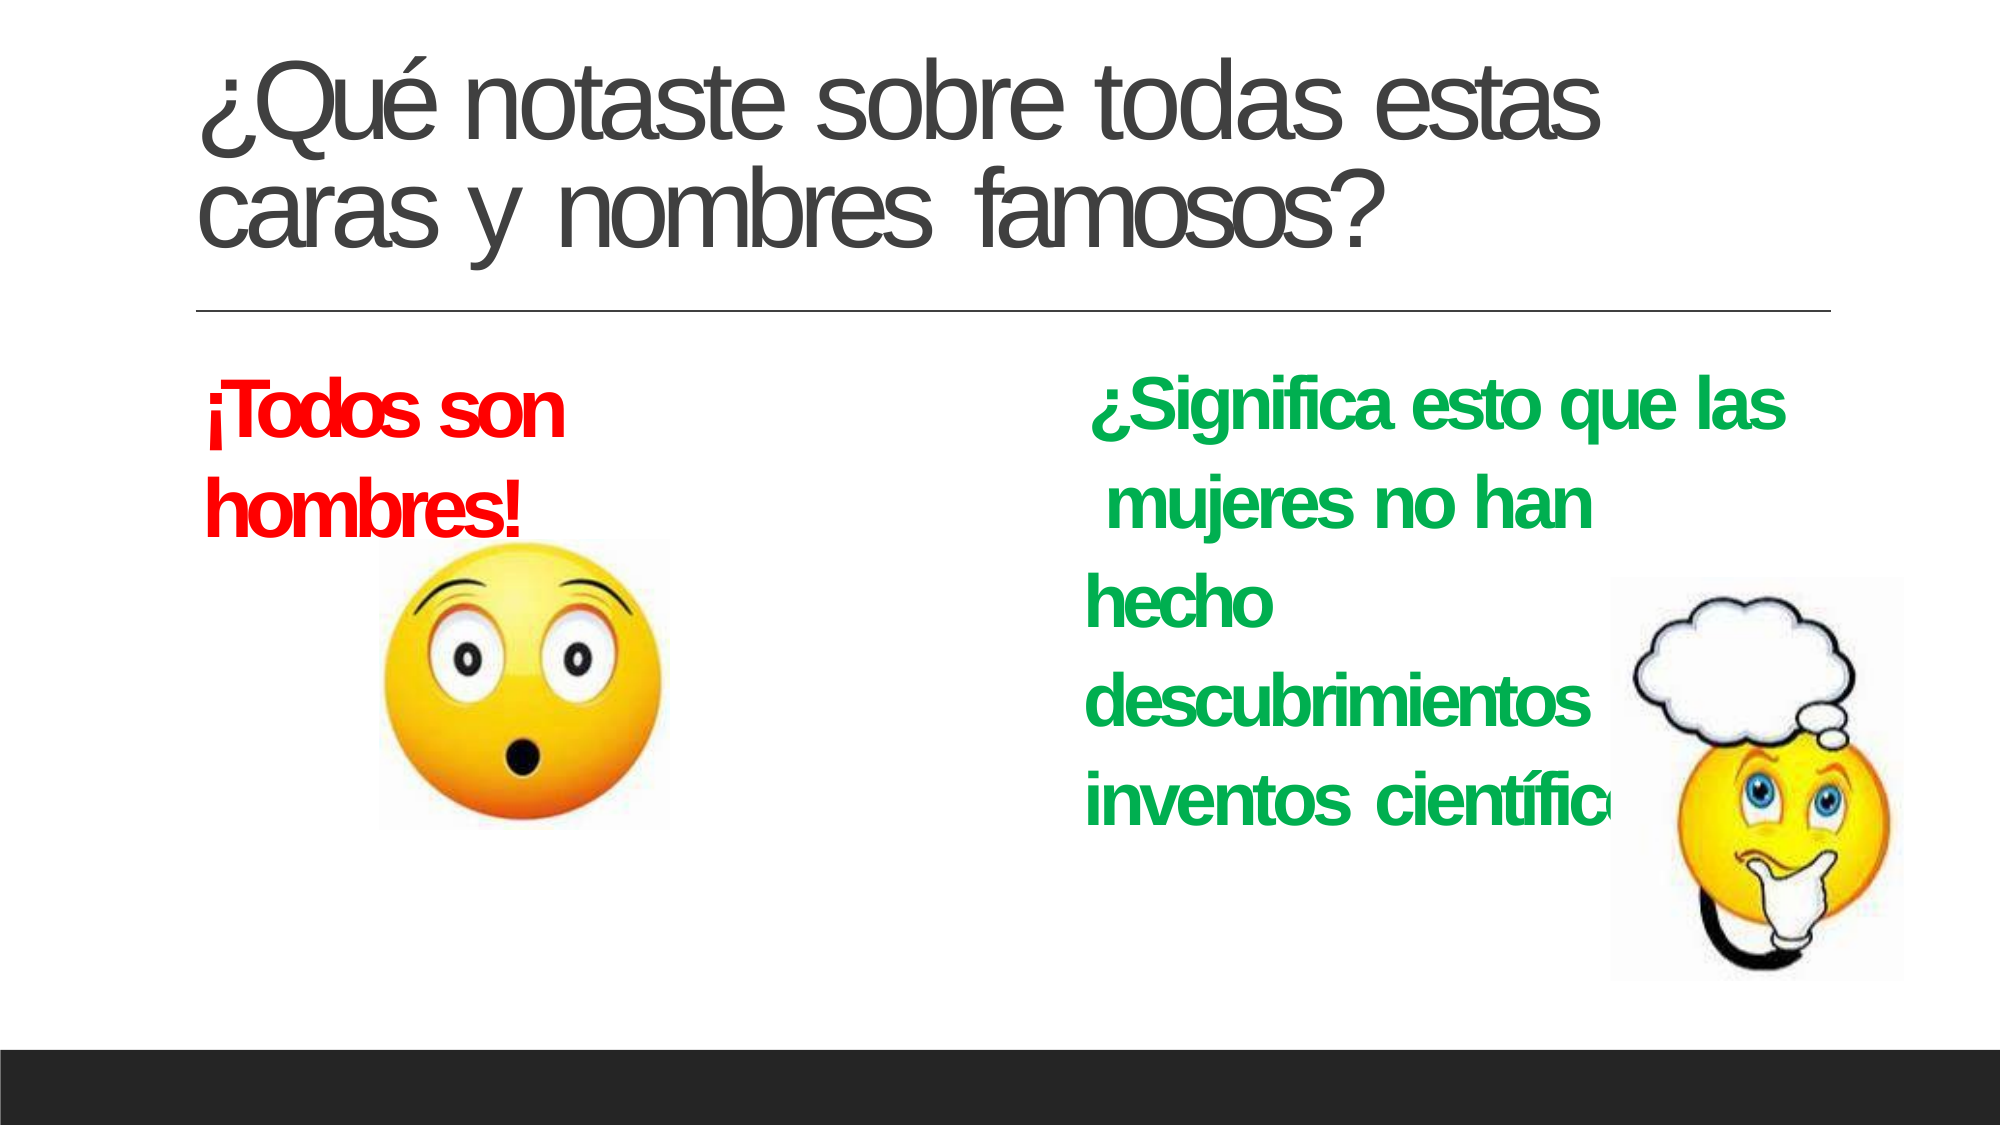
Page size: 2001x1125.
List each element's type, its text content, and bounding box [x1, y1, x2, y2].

text_box ¿Significa esto que las mujeres no han hecho descubrimientos o inventos científicos? [1081, 343, 1788, 841]
text_box ¡Todos son hombres! [200, 352, 913, 555]
title ¿Qué notaste sobre todas estas caras y nombres famosos? [192, 25, 1808, 271]
text_box [379, 539, 670, 830]
text_box [1610, 577, 1904, 981]
